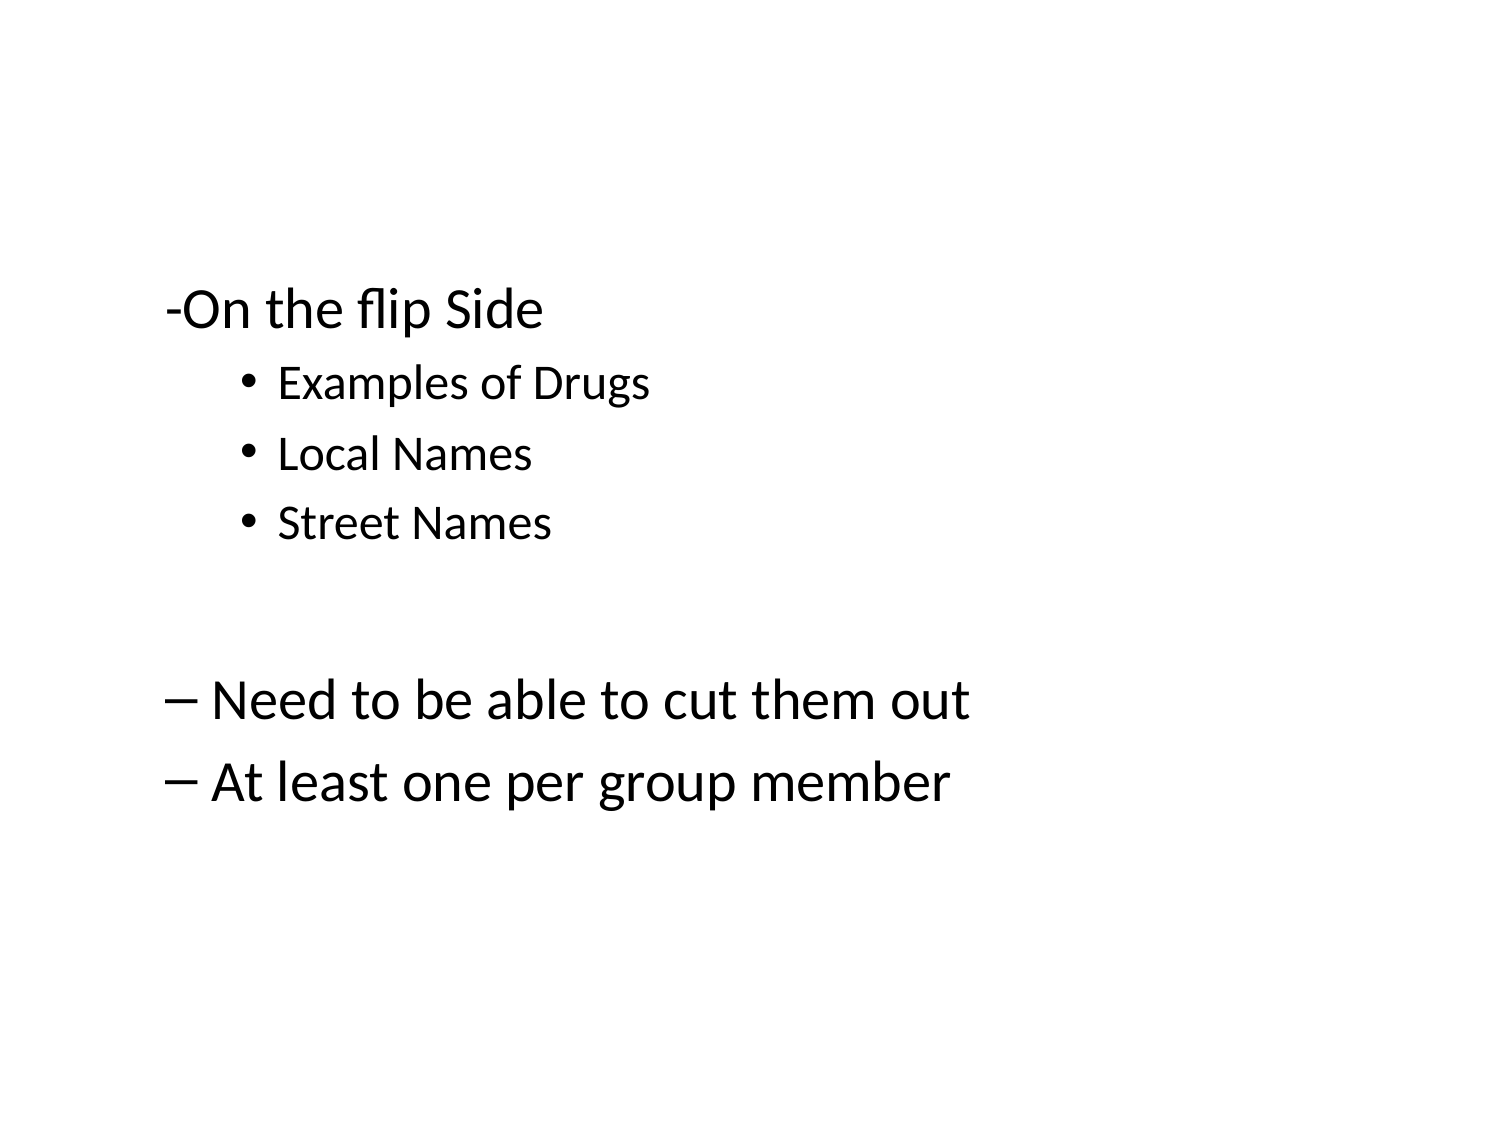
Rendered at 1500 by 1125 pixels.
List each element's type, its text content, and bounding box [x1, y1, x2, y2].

list -On the flip Side Examples of Drugs Local Names Street Names Need to be able to cut them out At least one per group member [75, 262, 1425, 1005]
